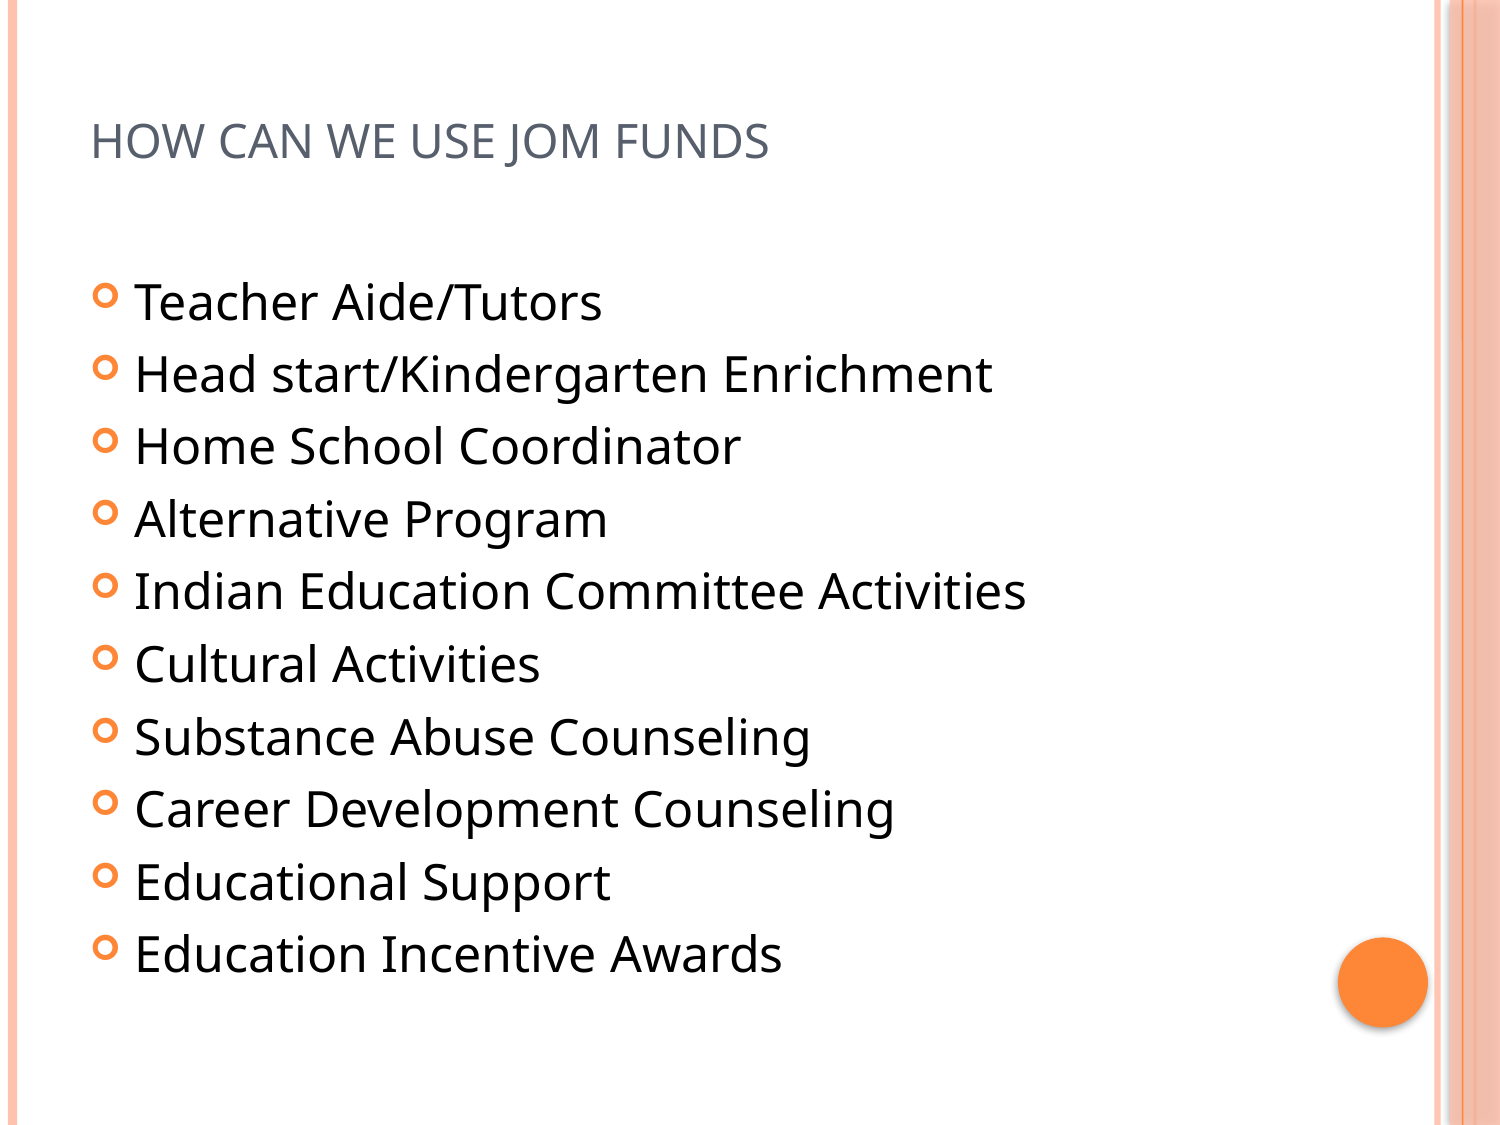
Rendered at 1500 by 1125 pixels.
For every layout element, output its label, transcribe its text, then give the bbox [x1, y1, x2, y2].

list Teacher Aide/Tutors Head start/Kindergarten Enrichment Home School Coordinator Alternative Program Indian Education Committee Activities Cultural Activities Substance Abuse Counseling Career Development Counseling Educational Support Education Incentive Awards [75, 262, 1300, 1062]
title HOW CAN WE USE JOM FUNDS [75, 45, 1300, 233]
